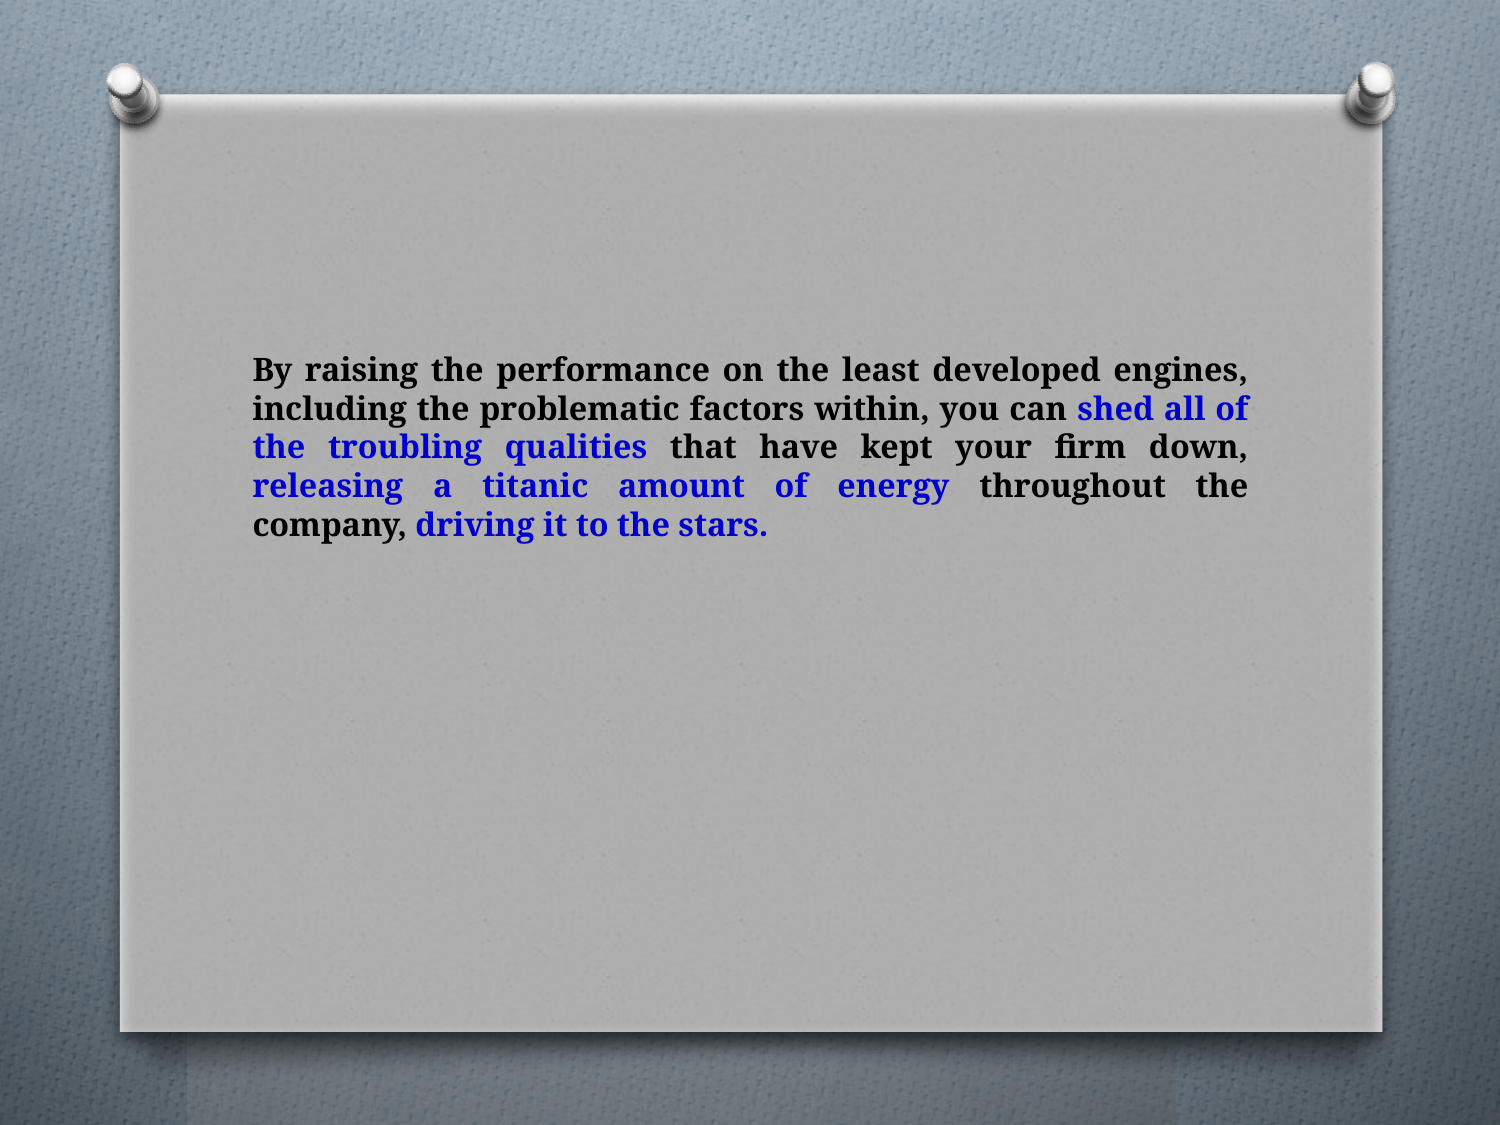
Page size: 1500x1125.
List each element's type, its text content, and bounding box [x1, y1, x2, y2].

picture [1317, 35, 1439, 156]
title By raising the performance on the least developed engines, including the problematic factors within, you can shed all of the troubling qualities that have kept your firm down, releasing a titanic amount of energy throughout the company, driving it to the stars. [237, 337, 1264, 550]
picture [75, 29, 198, 153]
